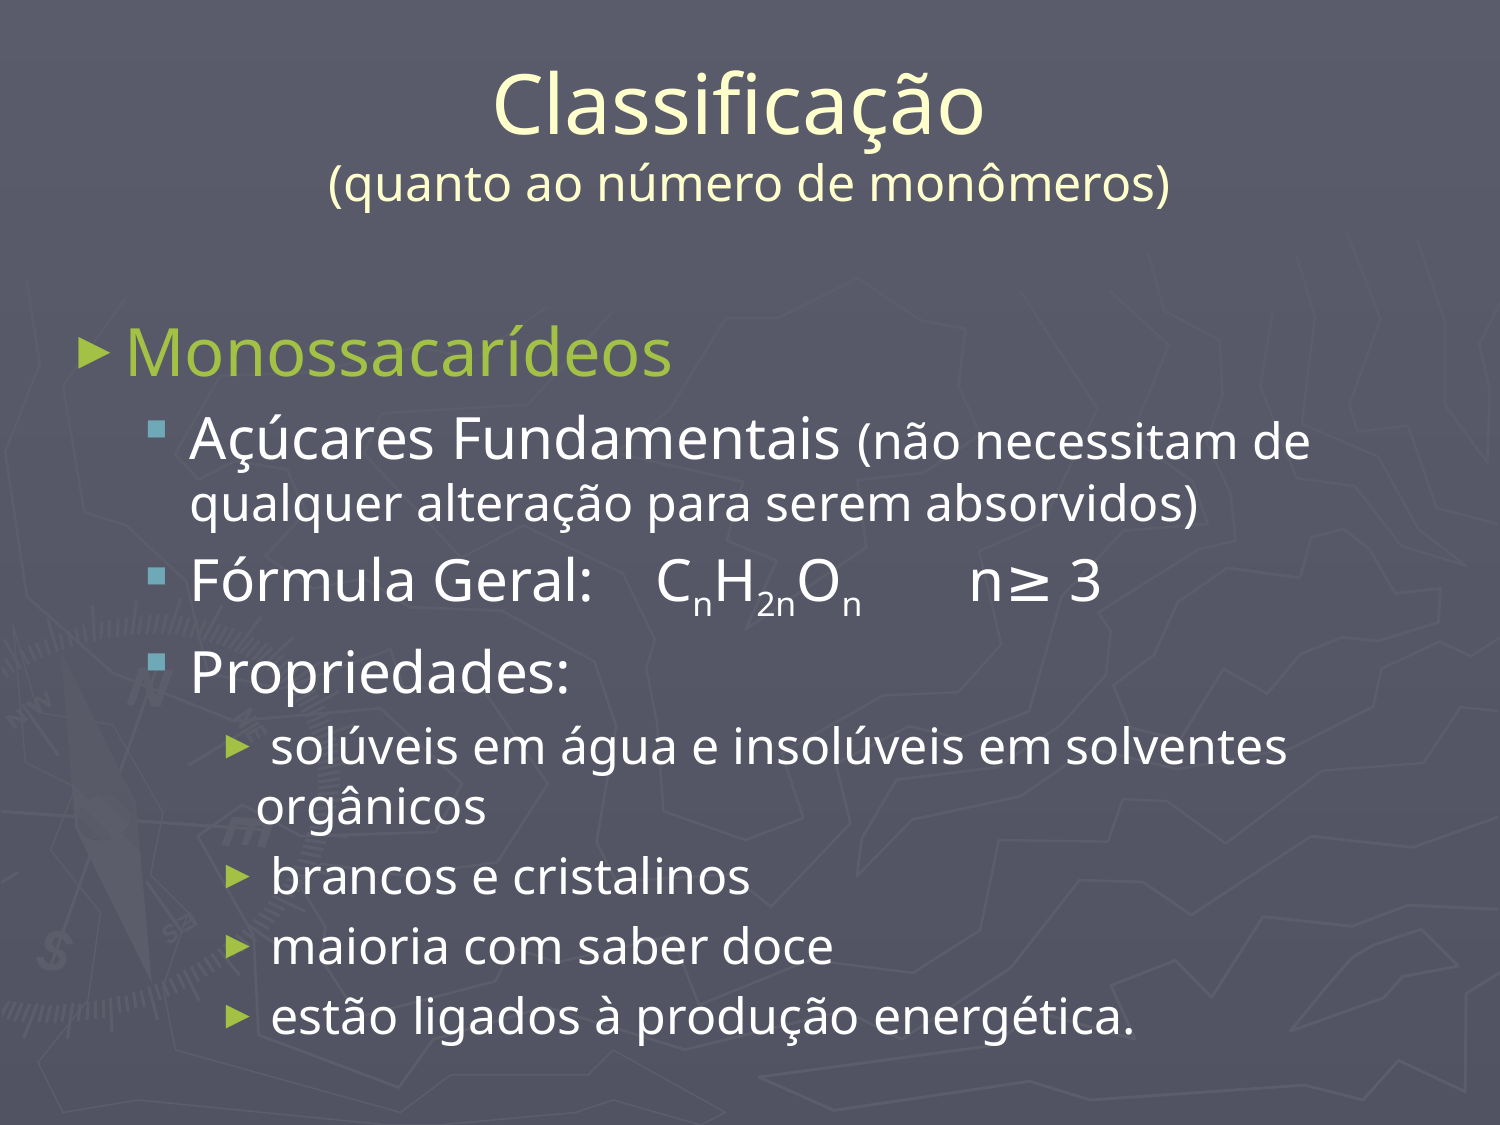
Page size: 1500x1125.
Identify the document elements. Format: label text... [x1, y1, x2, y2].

list Monossacarídeos Açúcares Fundamentais (não necessitam de qualquer alteração para serem absorvidos) Fórmula Geral: CnH2nOn n≥ 3 Propriedades: solúveis em água e insolúveis em solventes orgânicos brancos e cristalinos maioria com saber doce estão ligados à produção energética. [52, 302, 1455, 1059]
title Classificação (quanto ao número de monômeros) [49, 37, 1451, 226]
